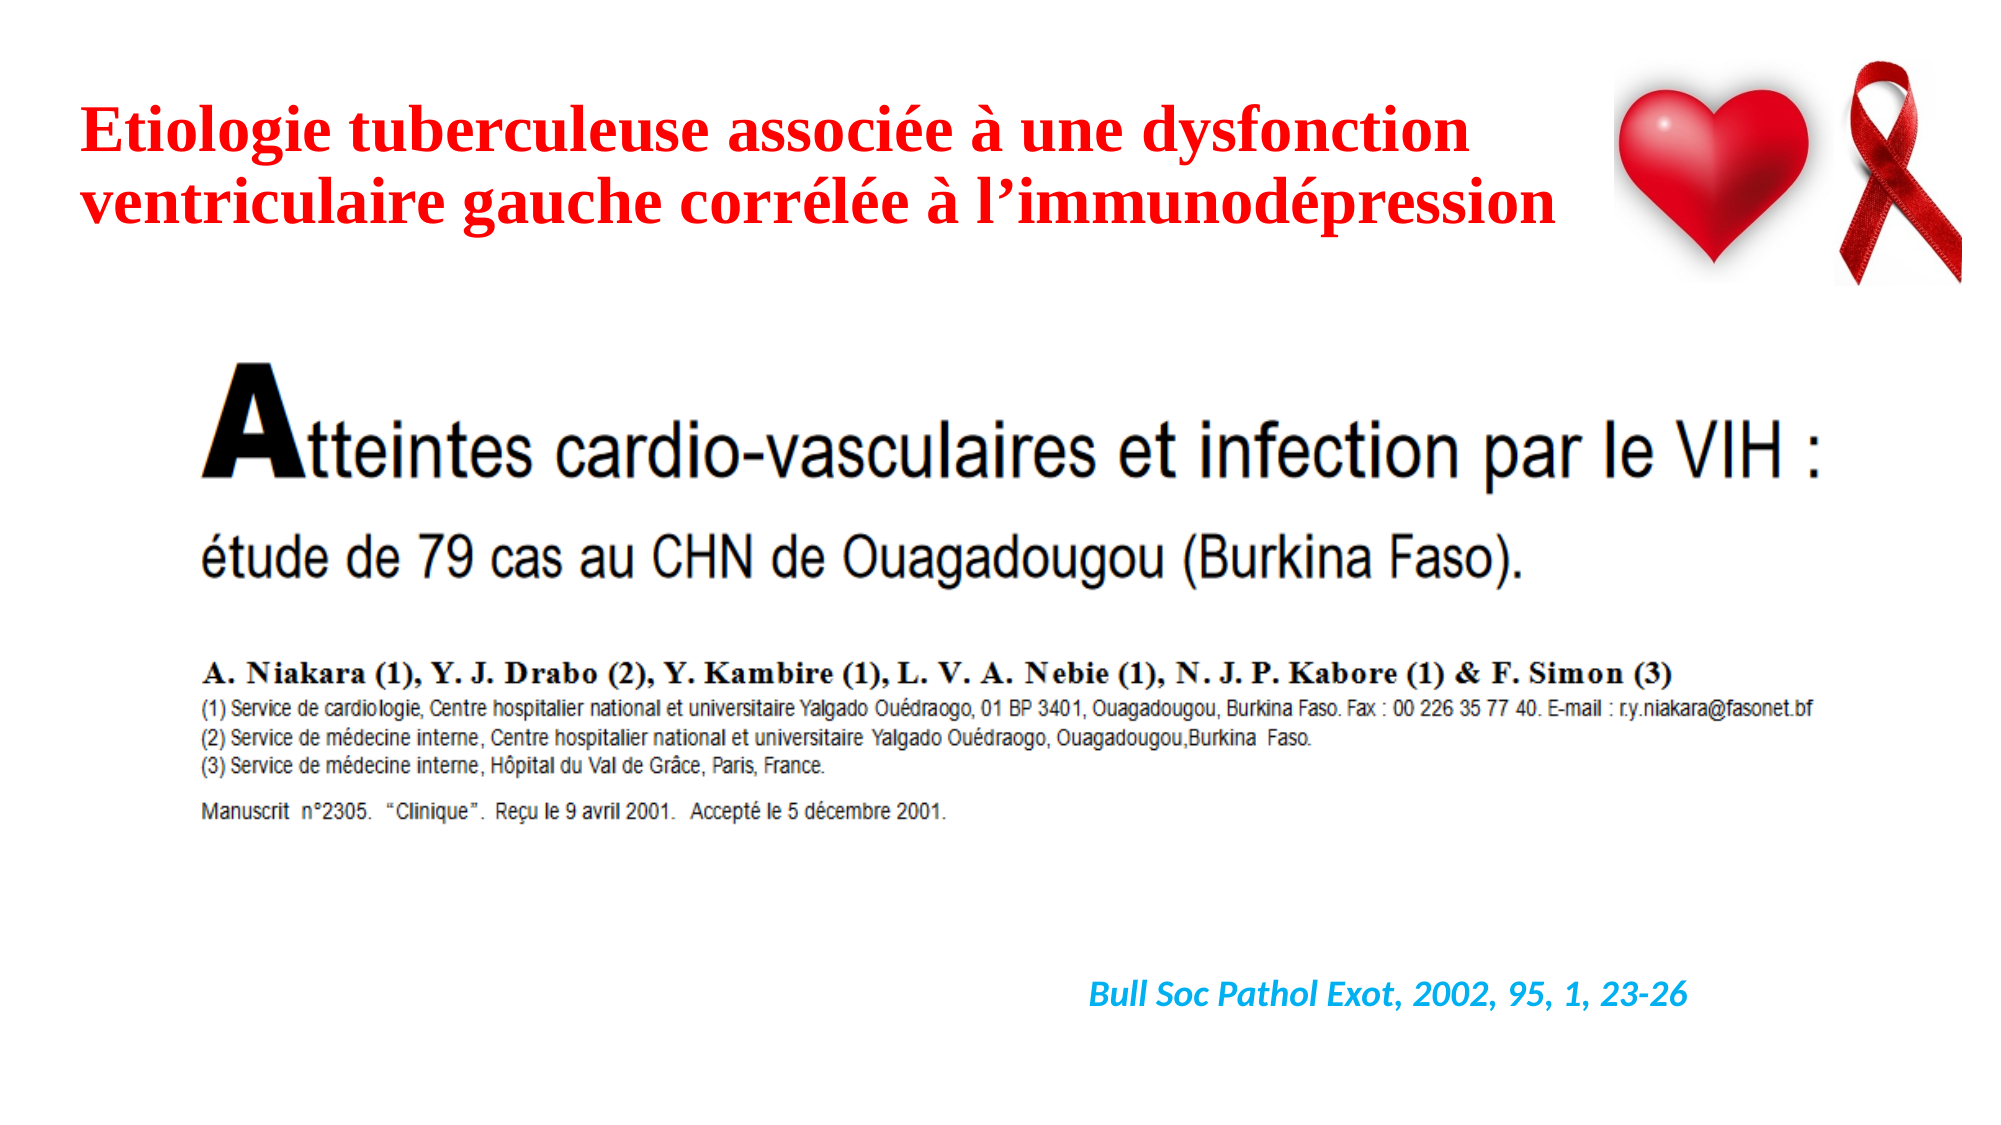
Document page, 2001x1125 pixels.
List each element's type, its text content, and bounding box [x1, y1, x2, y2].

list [1614, 59, 1962, 286]
picture [165, 352, 1835, 839]
text_box Bull Soc Pathol Exot, 2002, 95, 1, 23-26 [1071, 961, 1703, 1021]
title Etiologie tuberculeuse associée à une dysfonction ventriculaire gauche corrélée à l’immunodépression [65, 23, 1615, 309]
